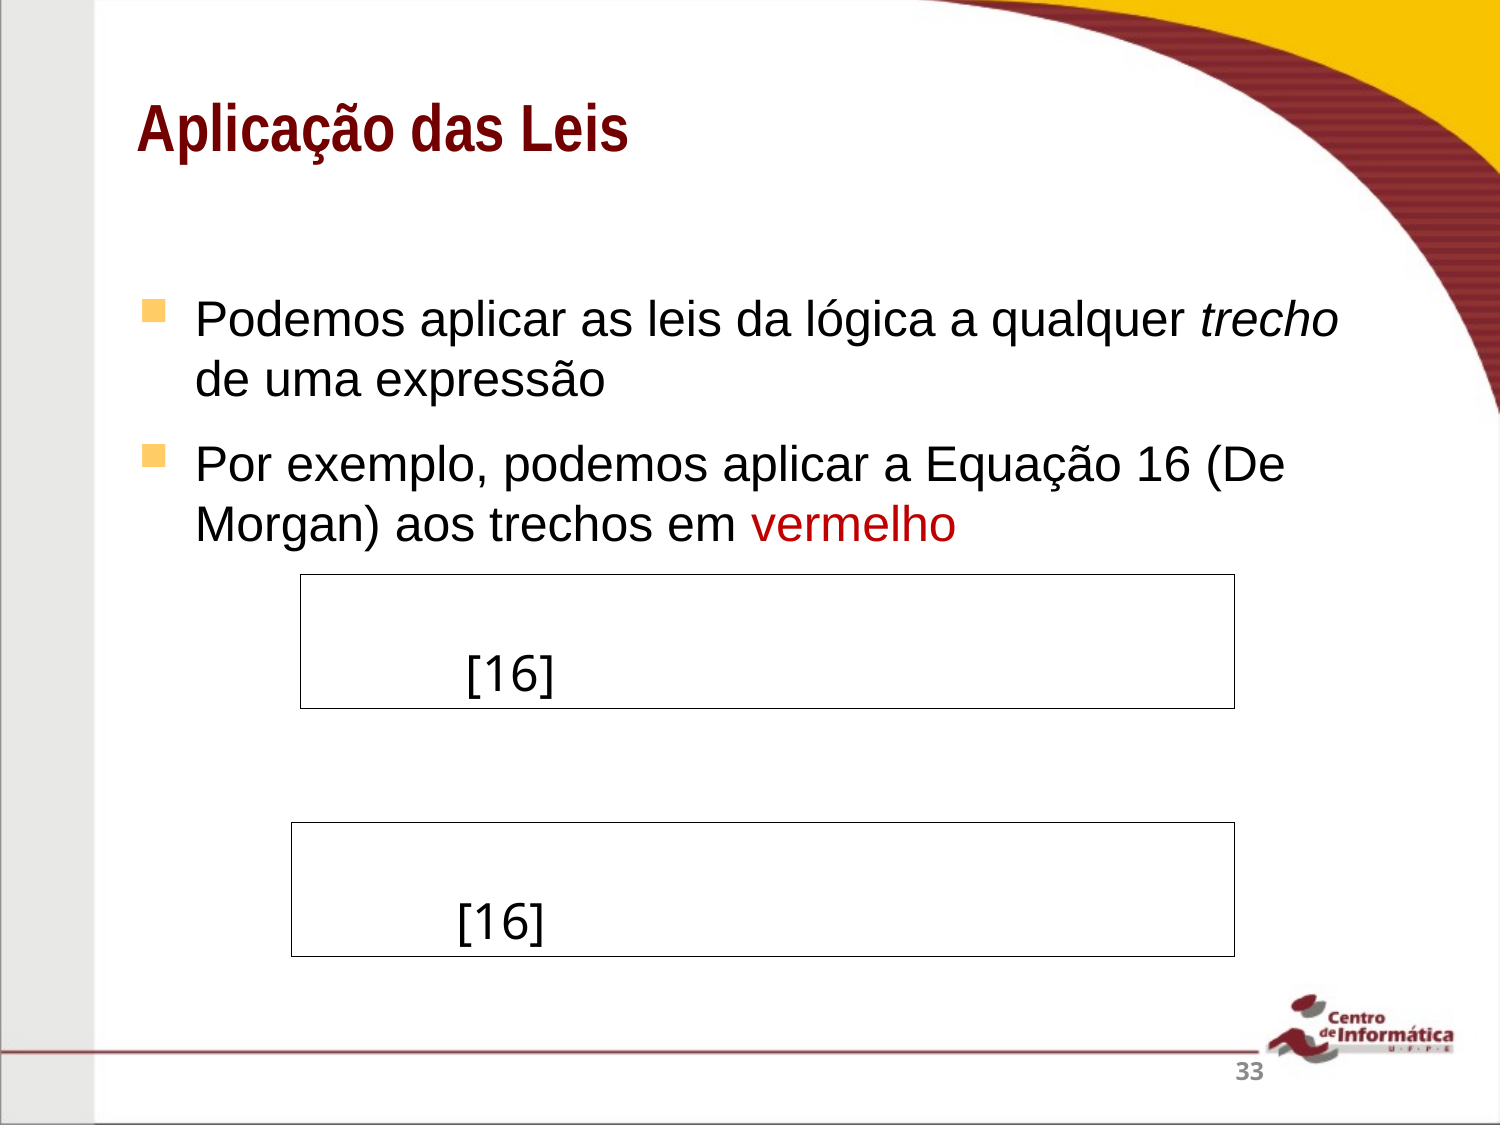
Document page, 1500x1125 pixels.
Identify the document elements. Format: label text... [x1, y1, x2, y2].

text_box Podemos aplicar as leis da lógica a qualquer trecho de uma expressão Por exemplo, podemos aplicar a Equação 16 (De Morgan) aos trechos em vermelho [124, 278, 1424, 421]
text_box Aplicação das Leis [122, 31, 1317, 219]
picture [0, 0, 1500, 1125]
slide_number 33 [1074, 1042, 1425, 1103]
